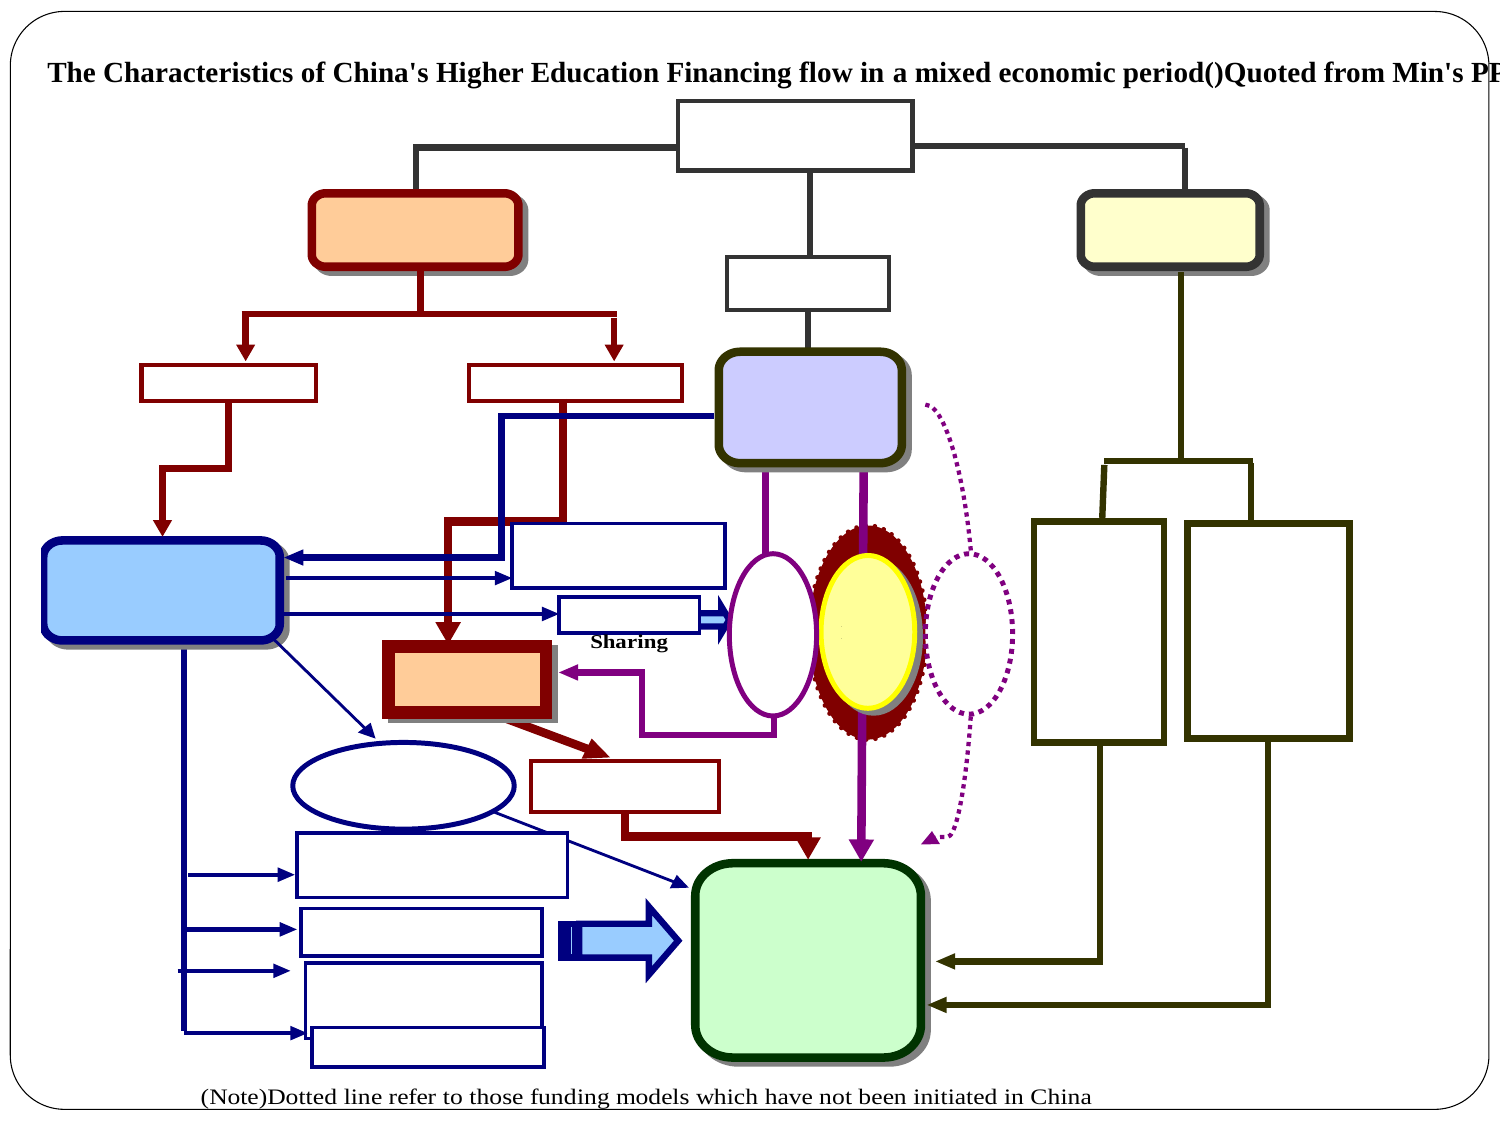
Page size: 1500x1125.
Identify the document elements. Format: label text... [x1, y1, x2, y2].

picture [40, 73, 1363, 1117]
list [0, 52, 35, 996]
text_box The Characteristics of China's Higher Education Financing flow in a mixed economic period()Quoted from Min's PPT [32, 45, 1500, 96]
